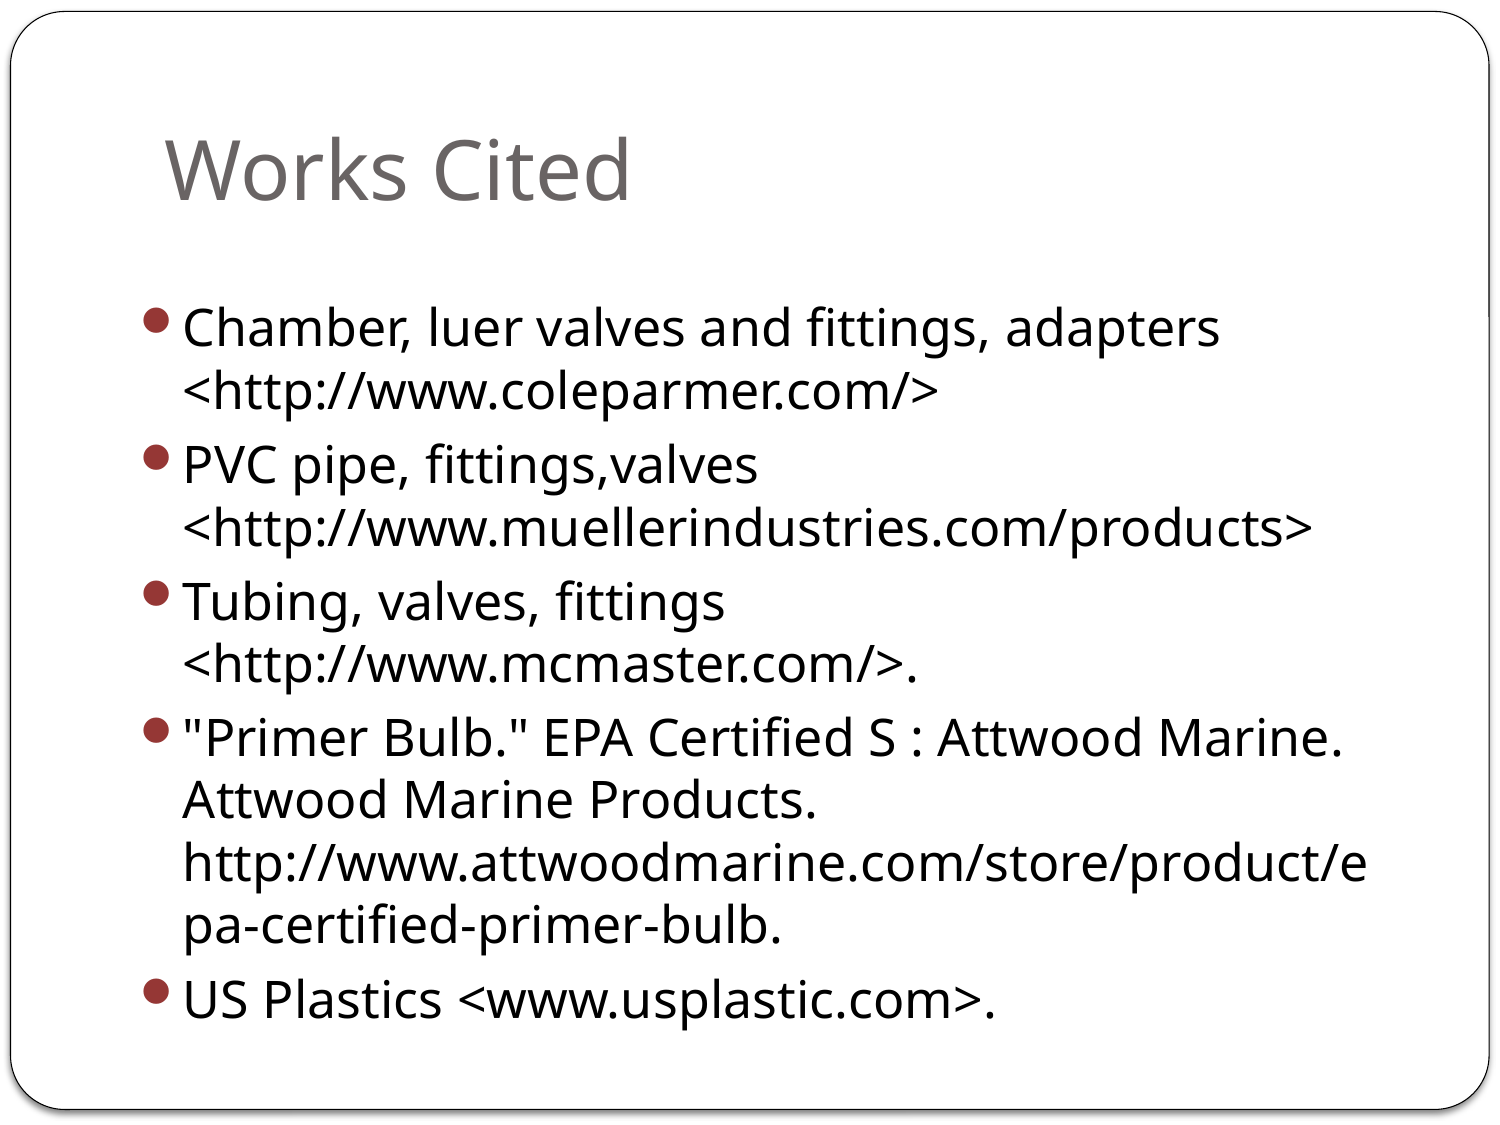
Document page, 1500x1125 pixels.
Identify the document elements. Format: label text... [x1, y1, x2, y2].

title Works Cited [150, 45, 1425, 233]
list Chamber, luer valves and fittings, adapters <http://www.coleparmer.com/> PVC pipe, fittings,valves <http://www.muellerindustries.com/products> Tubing, valves, fittings <http://www.mcmaster.com/>. "Primer Bulb." EPA Certified S : Attwood Marine. Attwood Marine Products. http://www.attwoodmarine.com/store/product/epa-certified-primer-bulb. US Plastics <www.usplastic.com>. [125, 287, 1400, 1038]
